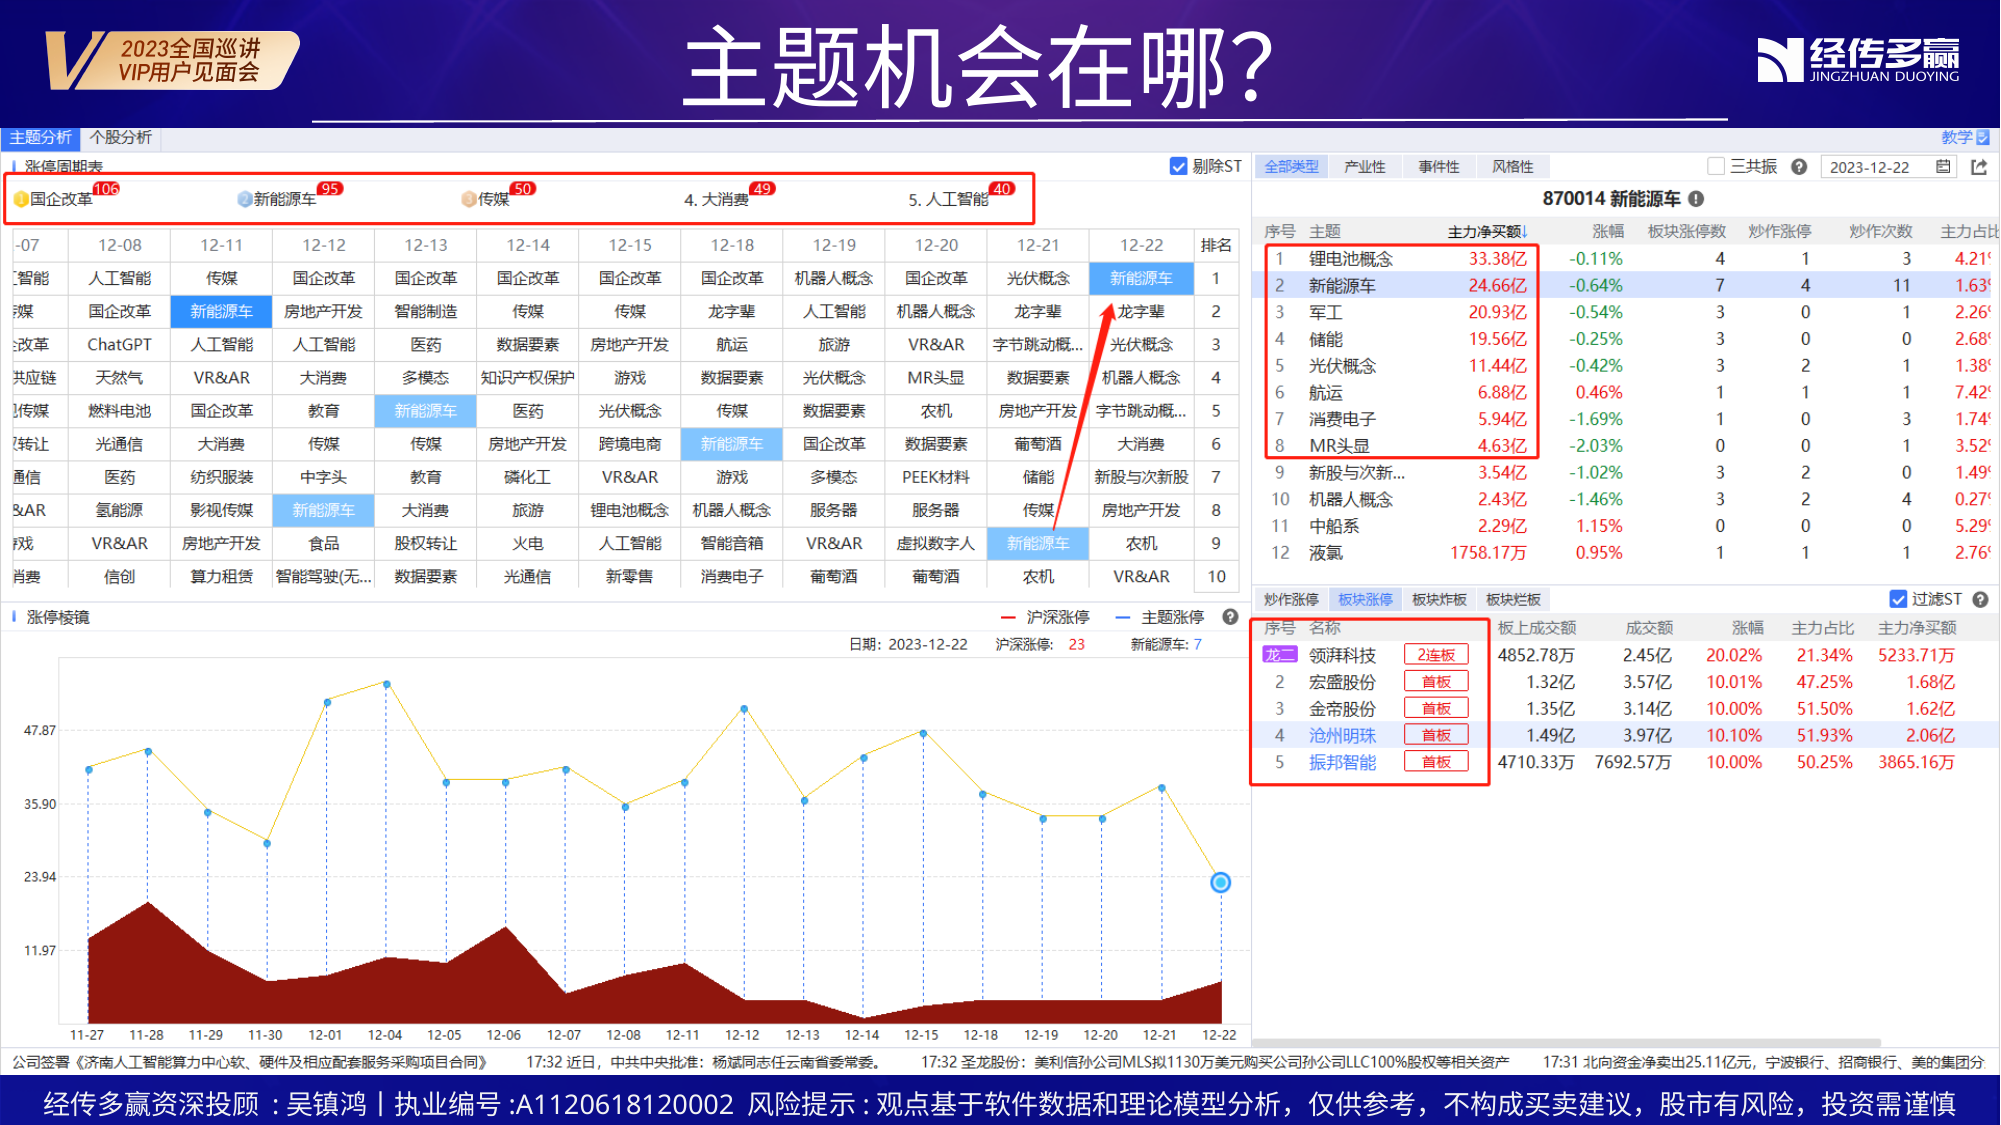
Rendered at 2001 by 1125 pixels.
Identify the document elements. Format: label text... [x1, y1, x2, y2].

picture [0, 128, 2000, 1125]
text_box 主题机会在哪？ [0, 2, 2000, 128]
